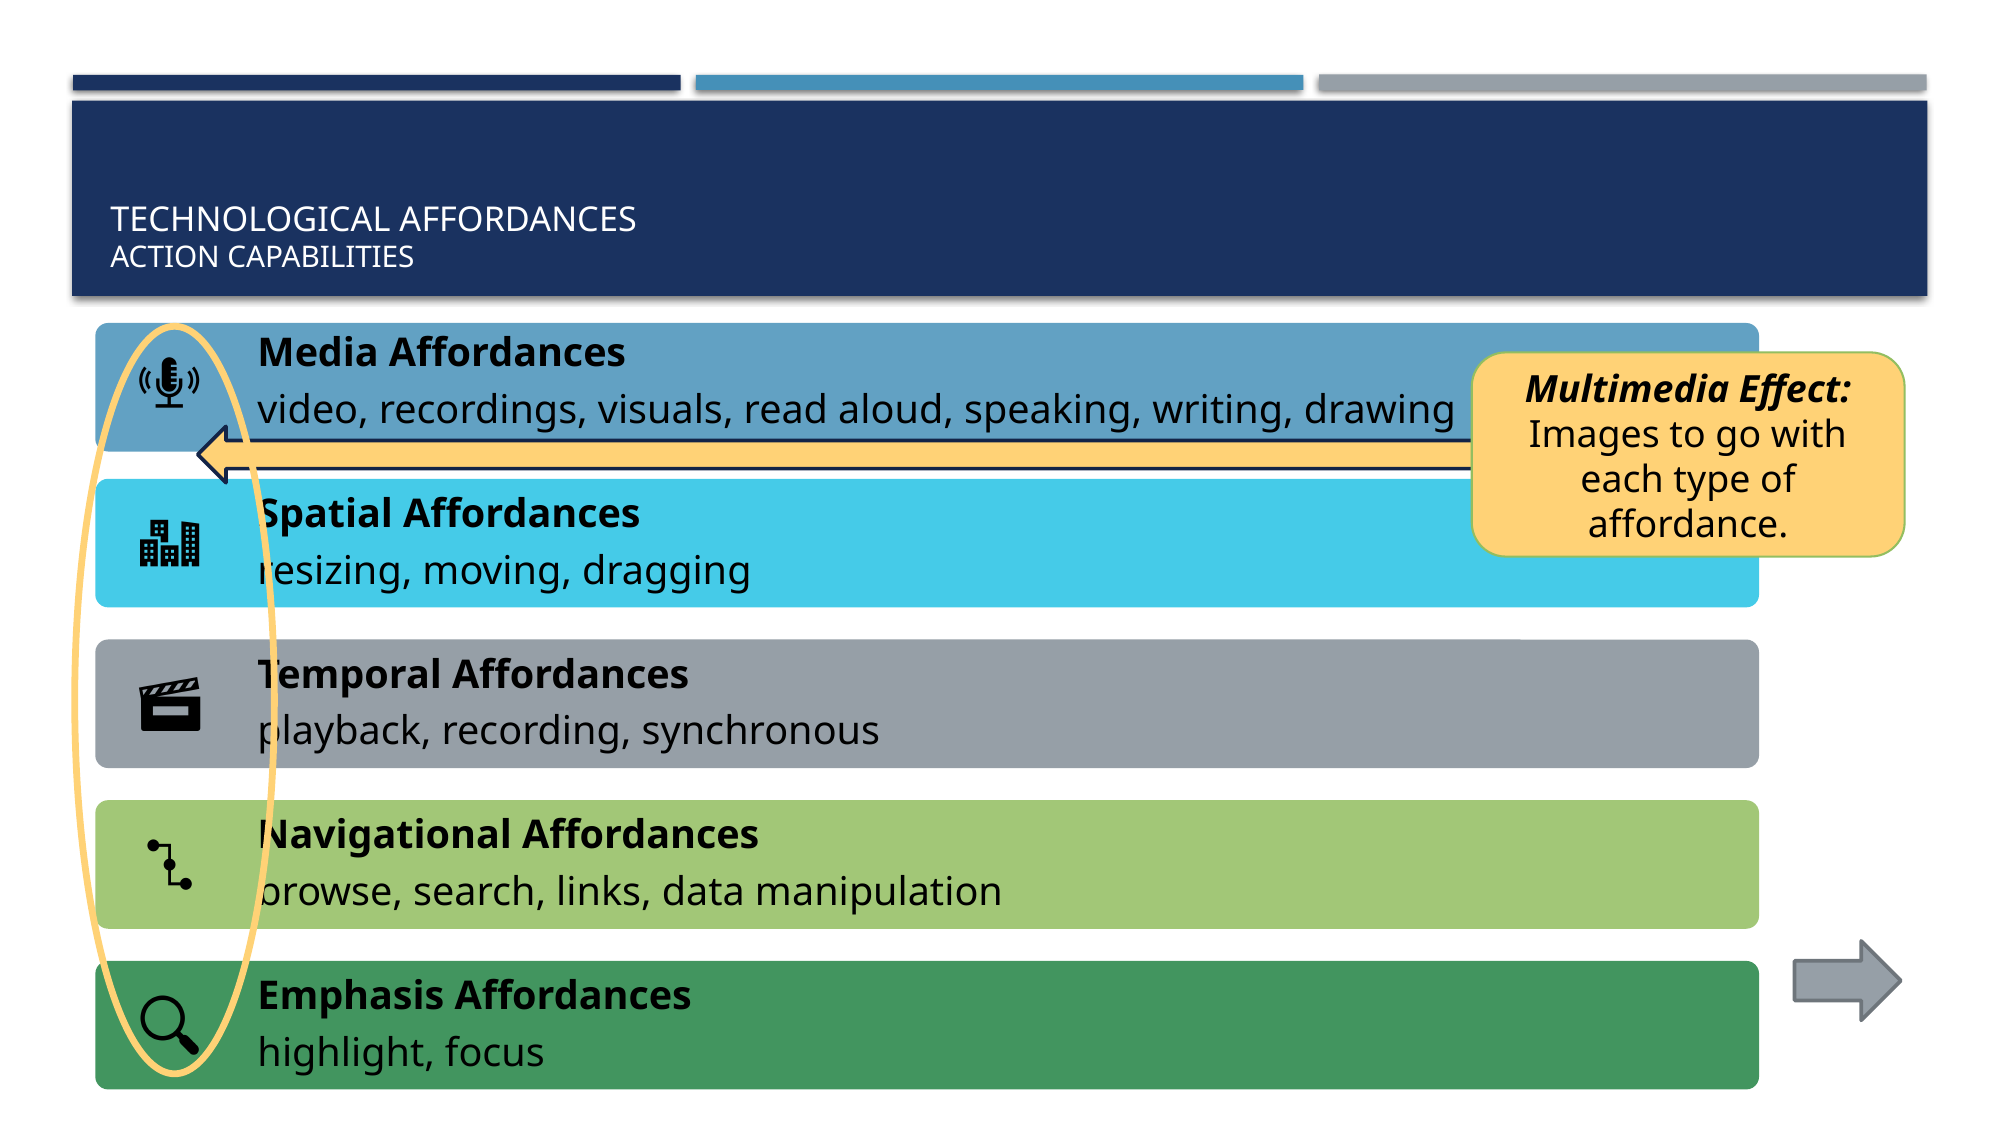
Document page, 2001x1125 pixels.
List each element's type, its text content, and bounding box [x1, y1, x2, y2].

text_box [72, 501, 88, 899]
text_box Multimedia Effect: Images to go with each type of affordance. [1767, 351, 1906, 558]
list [94, 317, 1760, 1091]
text_box [1792, 939, 1903, 1023]
title Technological Affordances Action Capabilities [95, 115, 1905, 282]
